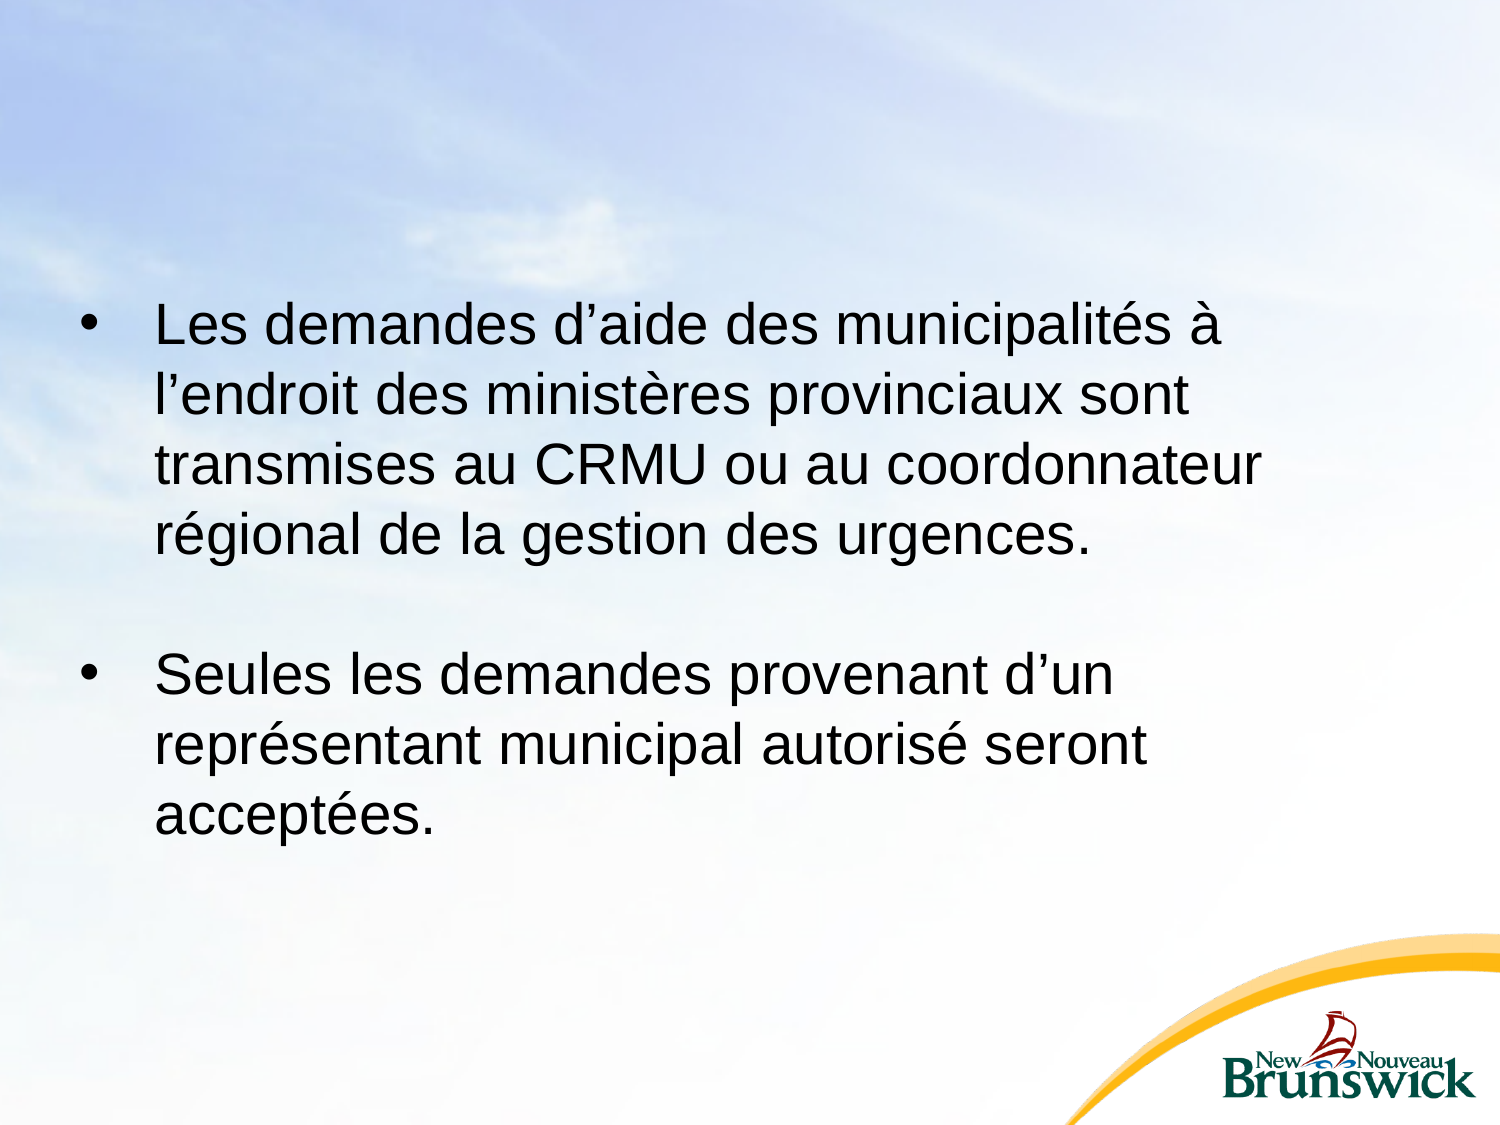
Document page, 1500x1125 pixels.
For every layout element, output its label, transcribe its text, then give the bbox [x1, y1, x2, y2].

picture [0, 0, 1500, 1125]
subtitle Les demandes d’aide des municipalités à l’endroit des ministères provinciaux sont transmises au CRMU ou au coordonnateur régional de la gestion des urgences. Seules les demandes provenant d’un représentant municipal autorisé seront acceptées. [64, 278, 1424, 925]
